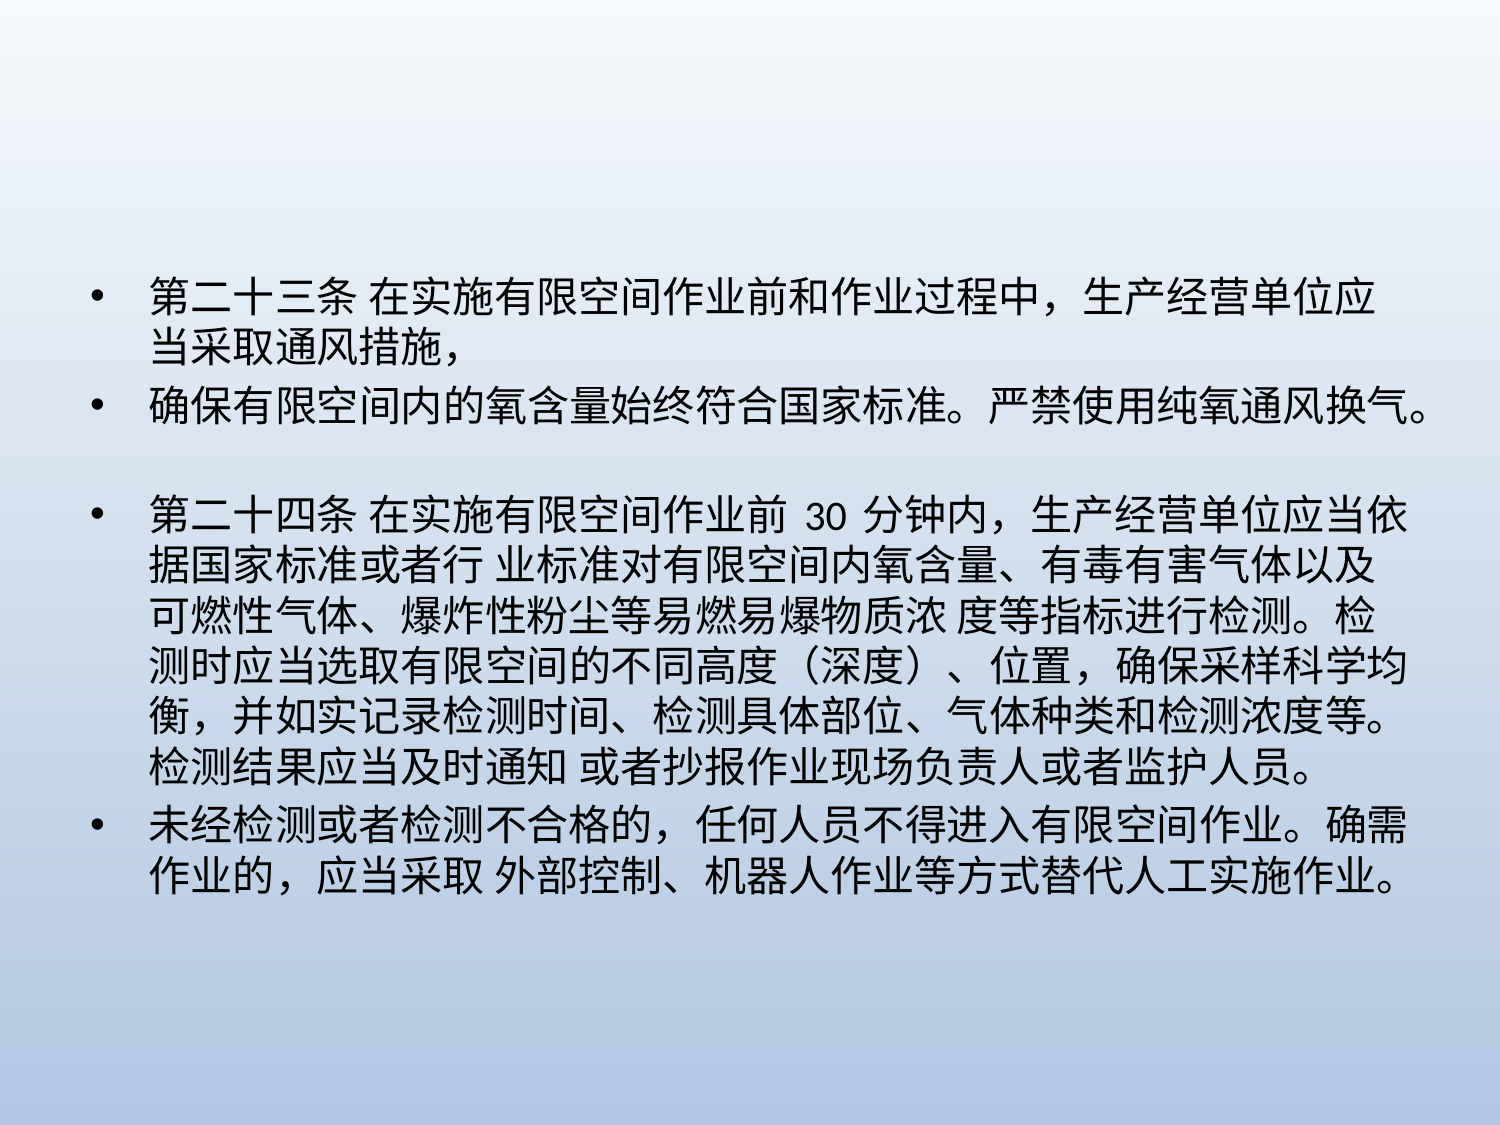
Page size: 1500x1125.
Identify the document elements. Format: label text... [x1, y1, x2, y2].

list 第二十三条 在实施有限空间作业前和作业过程中，生产经营单位应当采取通风措施， 确保有限空间内的氧含量始终符合国家标准。严禁使用纯氧通风换气。 第二十四条 在实施有限空间作业前 30 分钟内，生产经营单位应当依据国家标准或者行 业标准对有限空间内氧含量、有毒有害气体以及可燃性气体、爆炸性粉尘等易燃易爆物质浓 度等指标进行检测。检测时应当选取有限空间的不同高度（深度）、位置，确保采样科学均 衡，并如实记录检测时间、检测具体部位、气体种类和检测浓度等。检测结果应当及时通知 或者抄报作业现场负责人或者监护人员。 未经检测或者检测不合格的，任何人员不得进入有限空间作业。确需作业的，应当采取 外部控制、机器人作业等方式替代人工实施作业。 [75, 262, 1425, 1005]
